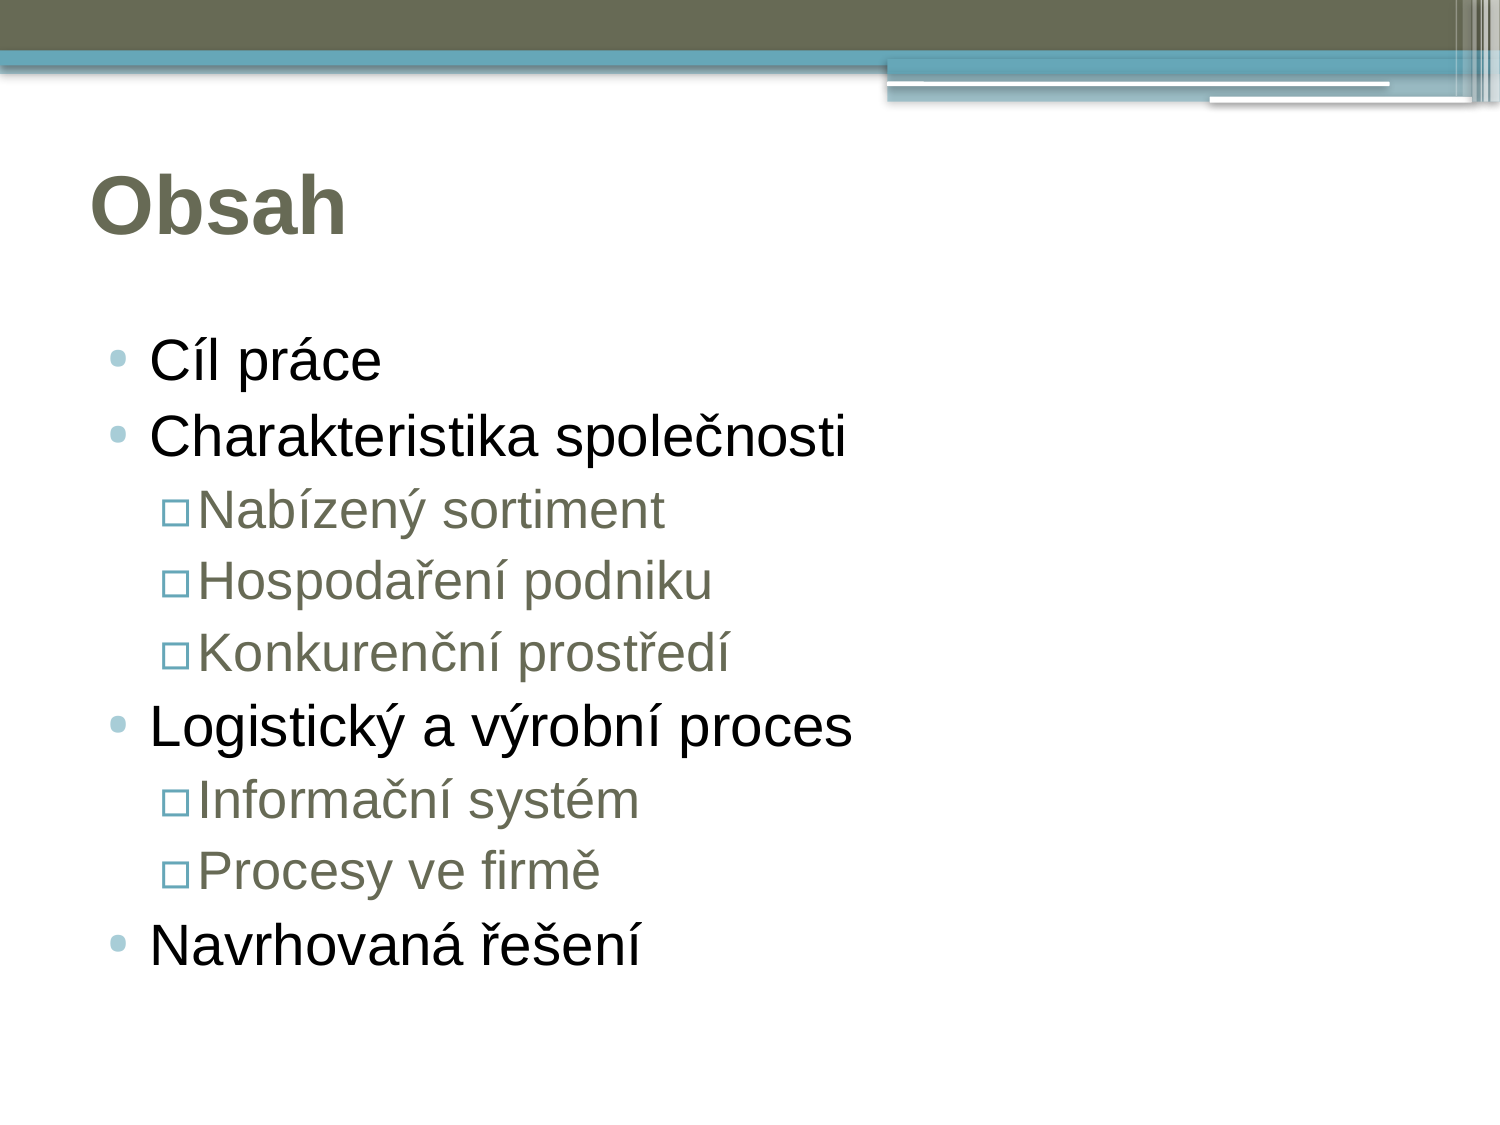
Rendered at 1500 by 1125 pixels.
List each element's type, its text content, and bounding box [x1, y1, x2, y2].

list Cíl práce Charakteristika společnosti Nabízený sortiment Hospodaření podniku Konkurenční prostředí Logistický a výrobní proces Informační systém Procesy ve firmě Navrhovaná řešení [75, 314, 1425, 1079]
title Obsah [75, 113, 1425, 289]
